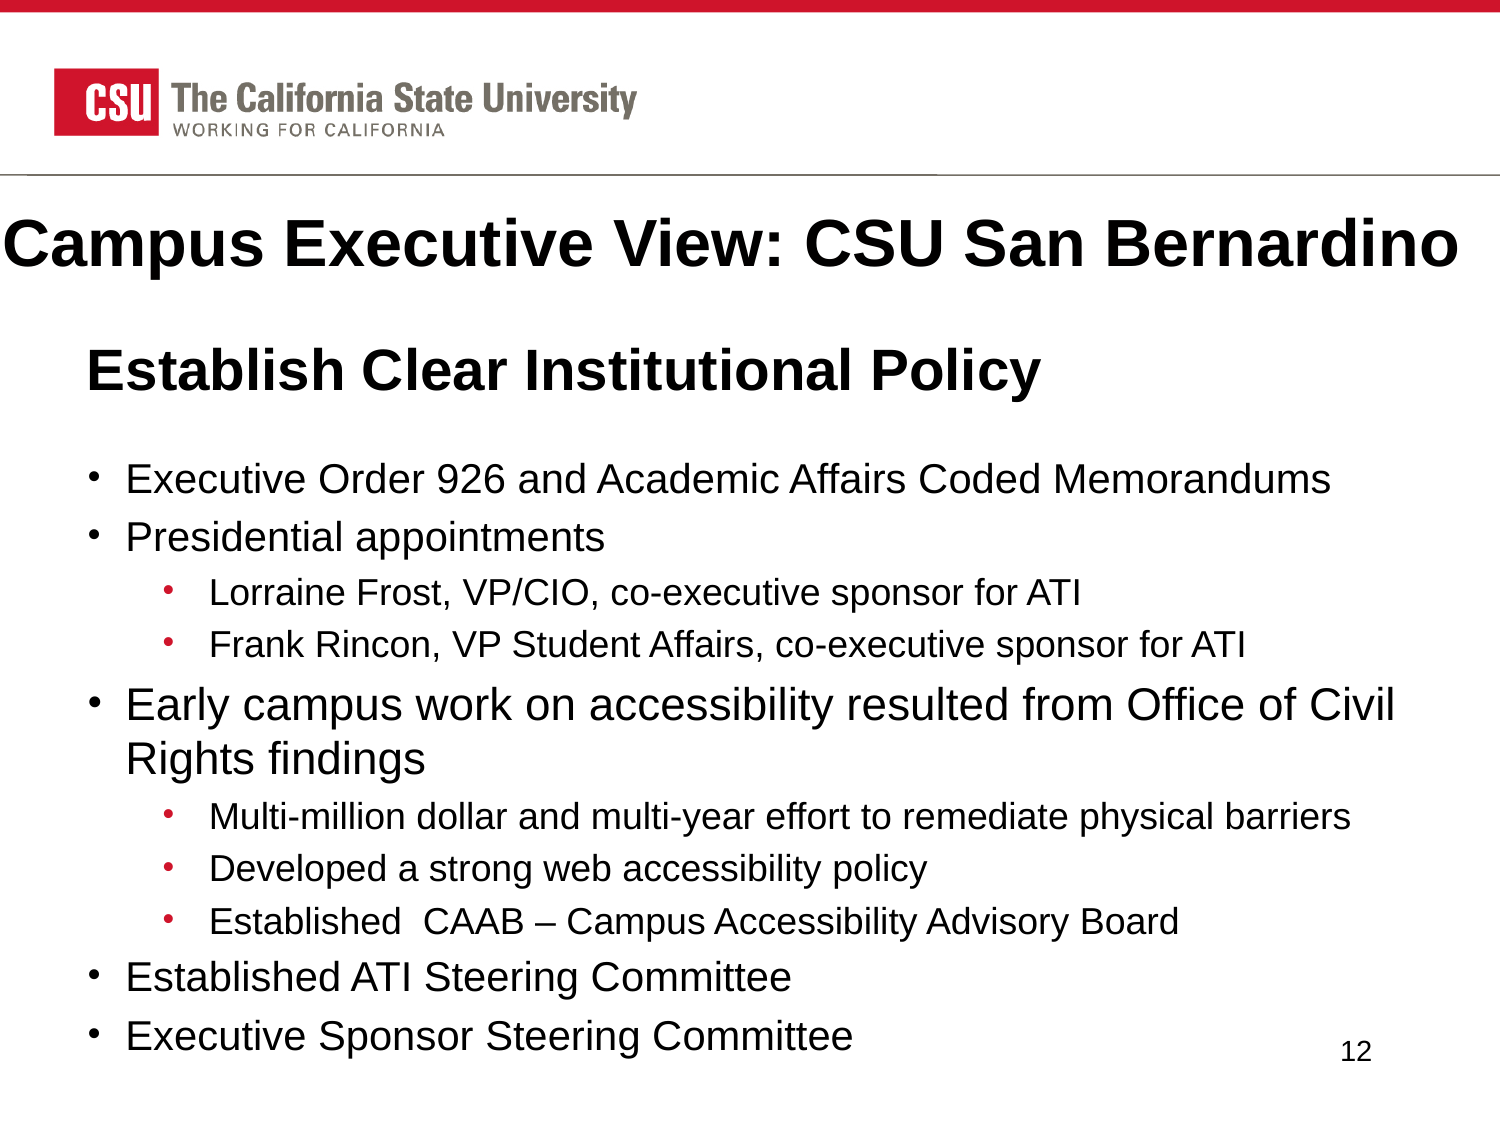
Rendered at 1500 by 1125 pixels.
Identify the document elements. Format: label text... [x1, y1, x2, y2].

list Establish Clear Institutional Policy Executive Order 926 and Academic Affairs Coded Memorandums Presidential appointments Lorraine Frost, VP/CIO, co-executive sponsor for ATI Frank Rincon, VP Student Affairs, co-executive sponsor for ATI Early campus work on accessibility resulted from Office of Civil Rights findings Multi-million dollar and multi-year effort to remediate physical barriers Developed a strong web accessibility policy Established CAAB – Campus Accessibility Advisory Board Established ATI Steering Committee Executive Sponsor Steering Committee [71, 324, 1423, 1063]
title Campus Executive View: CSU San Bernardino [0, 137, 1500, 288]
picture [50, 62, 638, 137]
slide_number 12 [1074, 1024, 1388, 1101]
